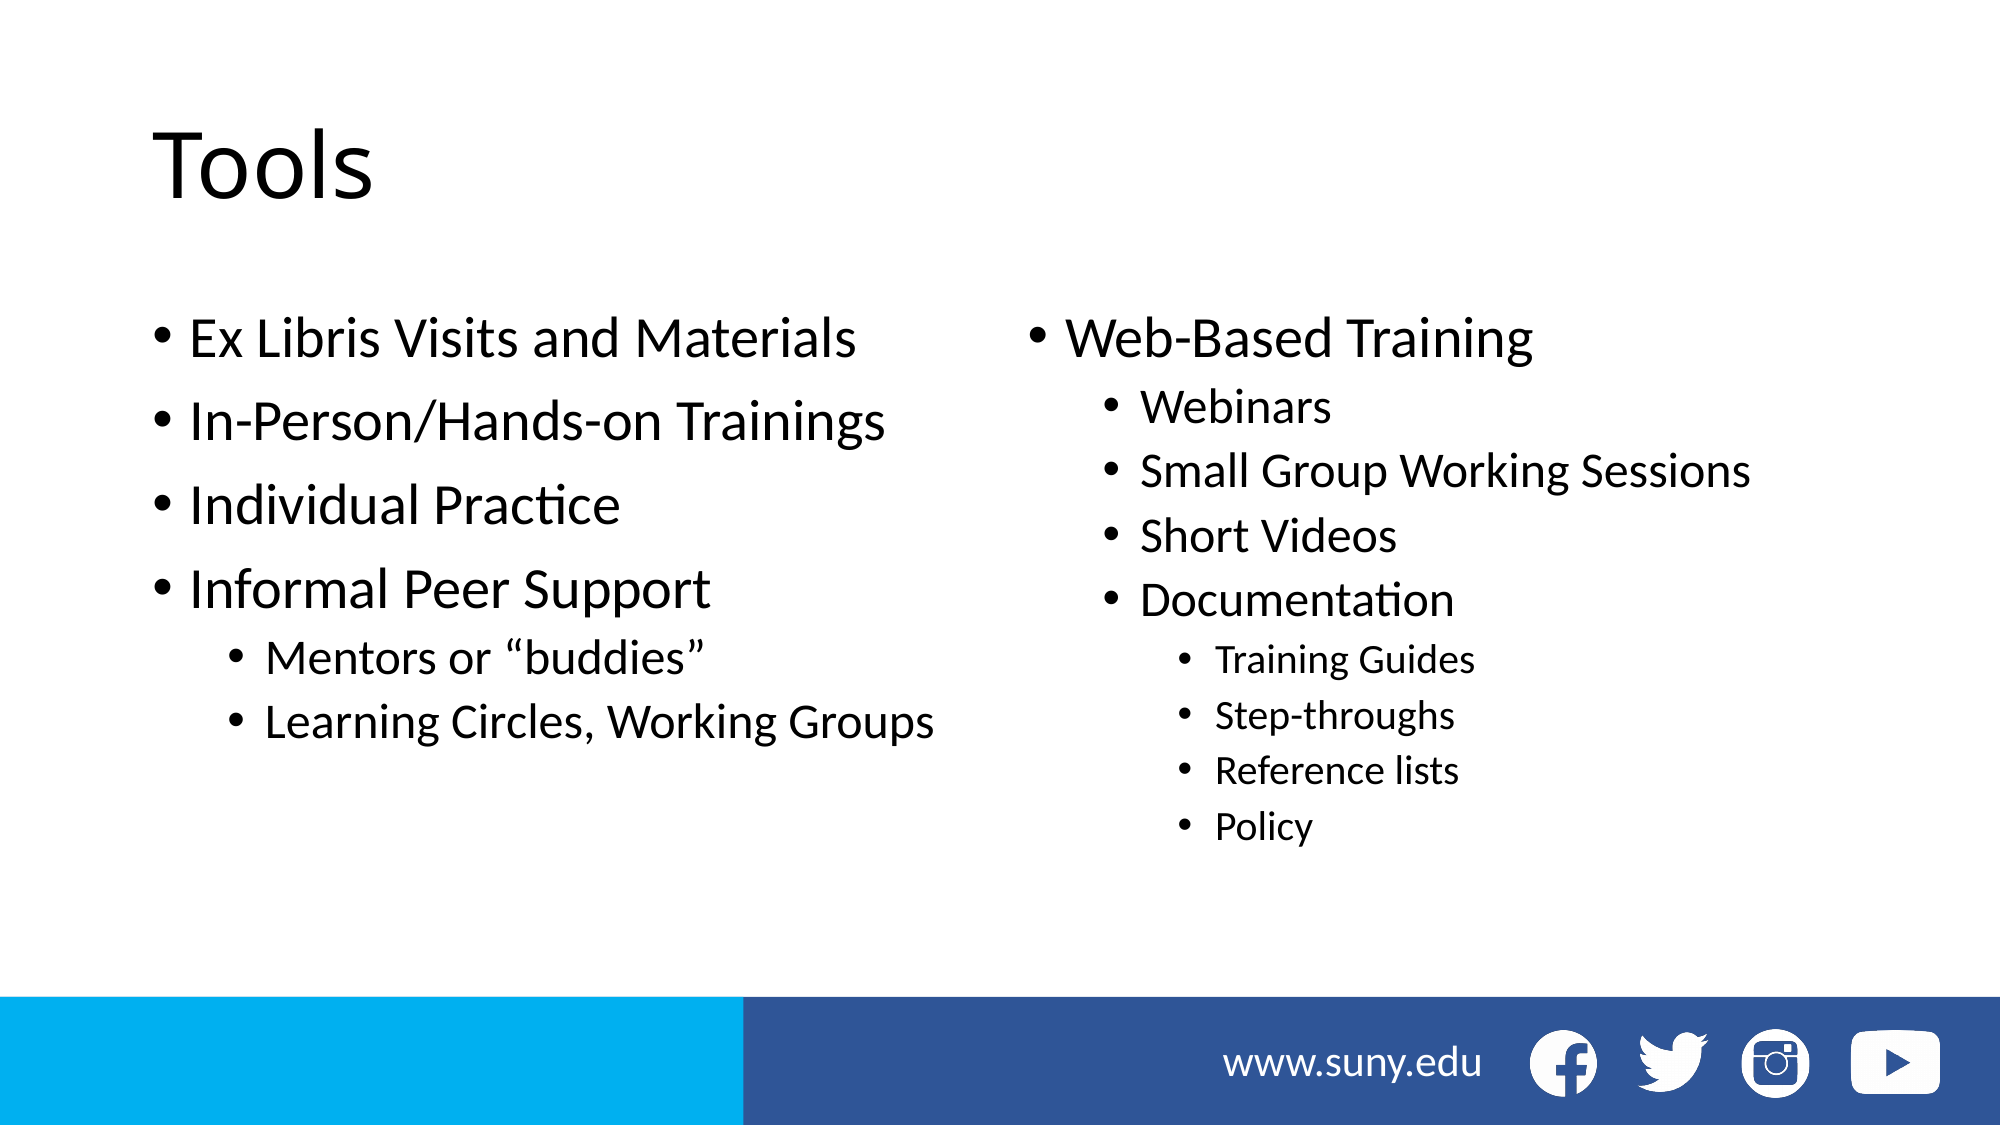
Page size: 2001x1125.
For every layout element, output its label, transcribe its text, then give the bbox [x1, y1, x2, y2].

list Ex Libris Visits and Materials In-Person/Hands-on Trainings Individual Practice Informal Peer Support Mentors or “buddies” Learning Circles, Working Groups [137, 299, 988, 996]
title Tools [137, 59, 1863, 278]
text_box [744, 996, 2000, 1125]
text_box [0, 996, 744, 1125]
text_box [1029, 1025, 1940, 1098]
list Web-Based Training Webinars Small Group Working Sessions Short Videos Documentation Training Guides Step-throughs Reference lists Policy [1012, 299, 1863, 996]
